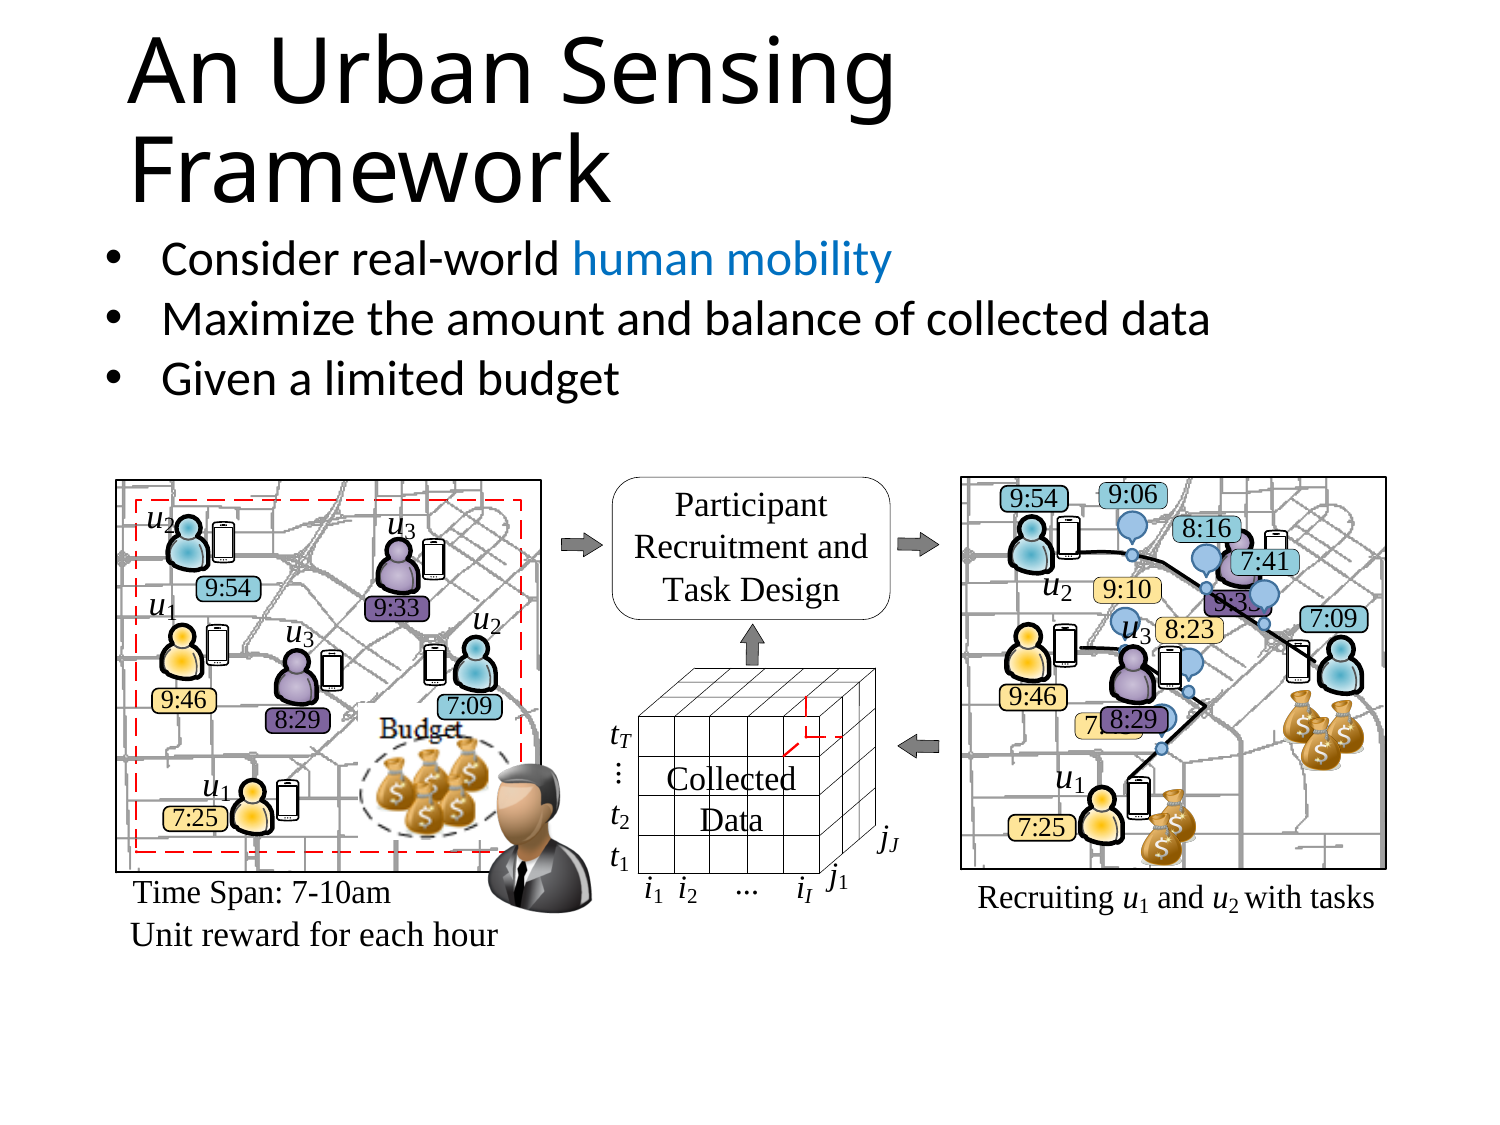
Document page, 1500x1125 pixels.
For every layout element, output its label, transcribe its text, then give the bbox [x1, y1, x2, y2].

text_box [113, 876, 525, 962]
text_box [1231, 472, 1390, 867]
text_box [957, 472, 1072, 873]
picture [958, 867, 1394, 936]
text_box Consider real-world human mobility Maximize the amount and balance of collected data Given a limited budget [90, 218, 1406, 414]
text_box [1072, 469, 1367, 774]
title An Urban Sensing Framework [112, 64, 1394, 182]
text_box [580, 620, 943, 925]
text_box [358, 703, 580, 921]
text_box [1067, 564, 1231, 869]
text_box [557, 473, 943, 630]
picture [112, 476, 545, 876]
